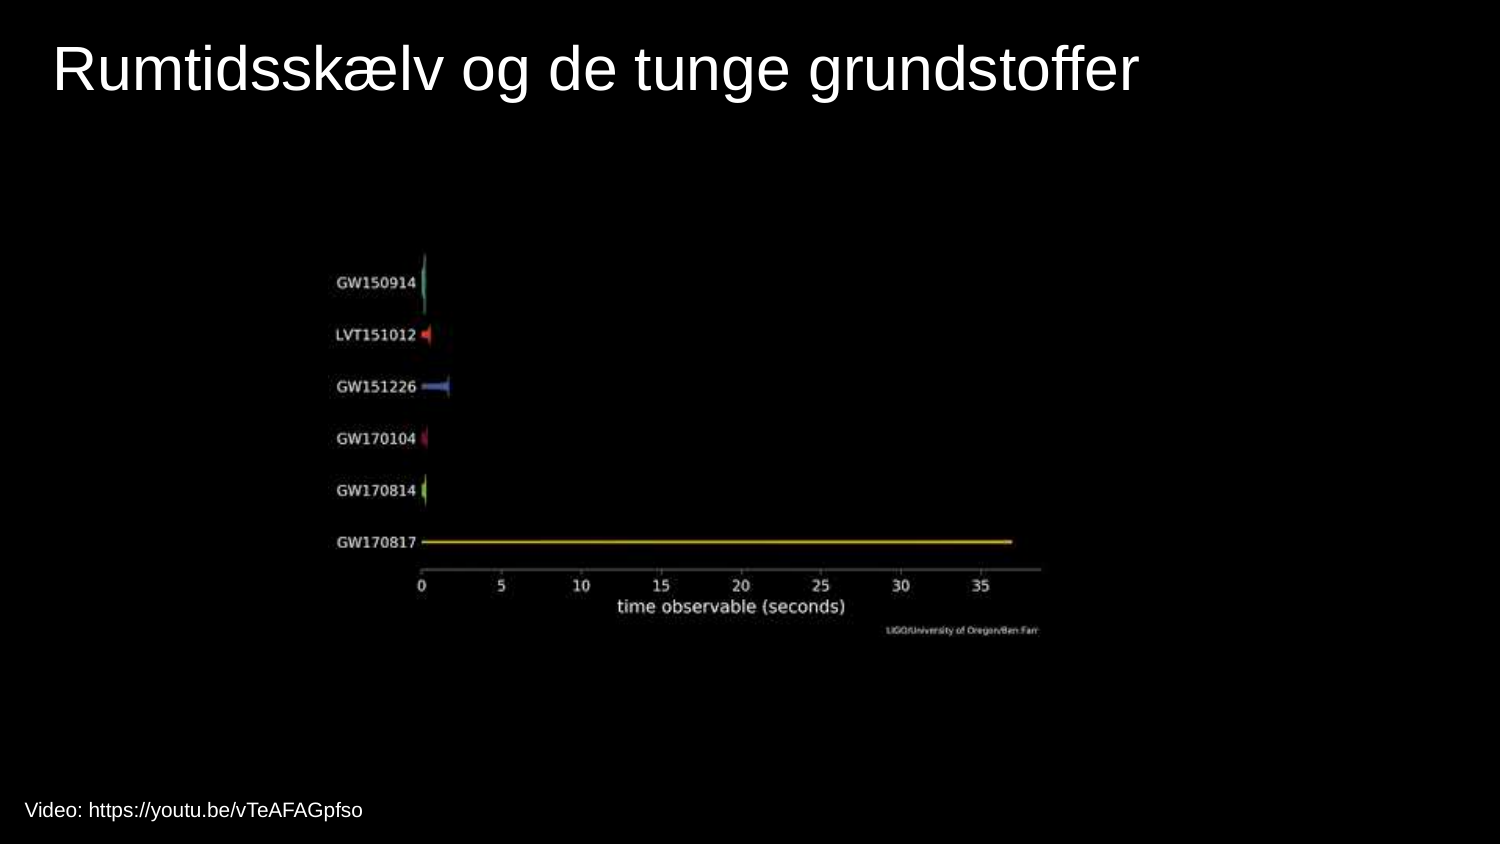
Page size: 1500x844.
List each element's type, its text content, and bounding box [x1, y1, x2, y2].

text_box Video: https://youtu.be/vTeAFAGpfso [9, 781, 629, 836]
picture [328, 161, 1079, 725]
text_box Rumtidsskælv og de tunge grundstoffer [37, 12, 1500, 120]
